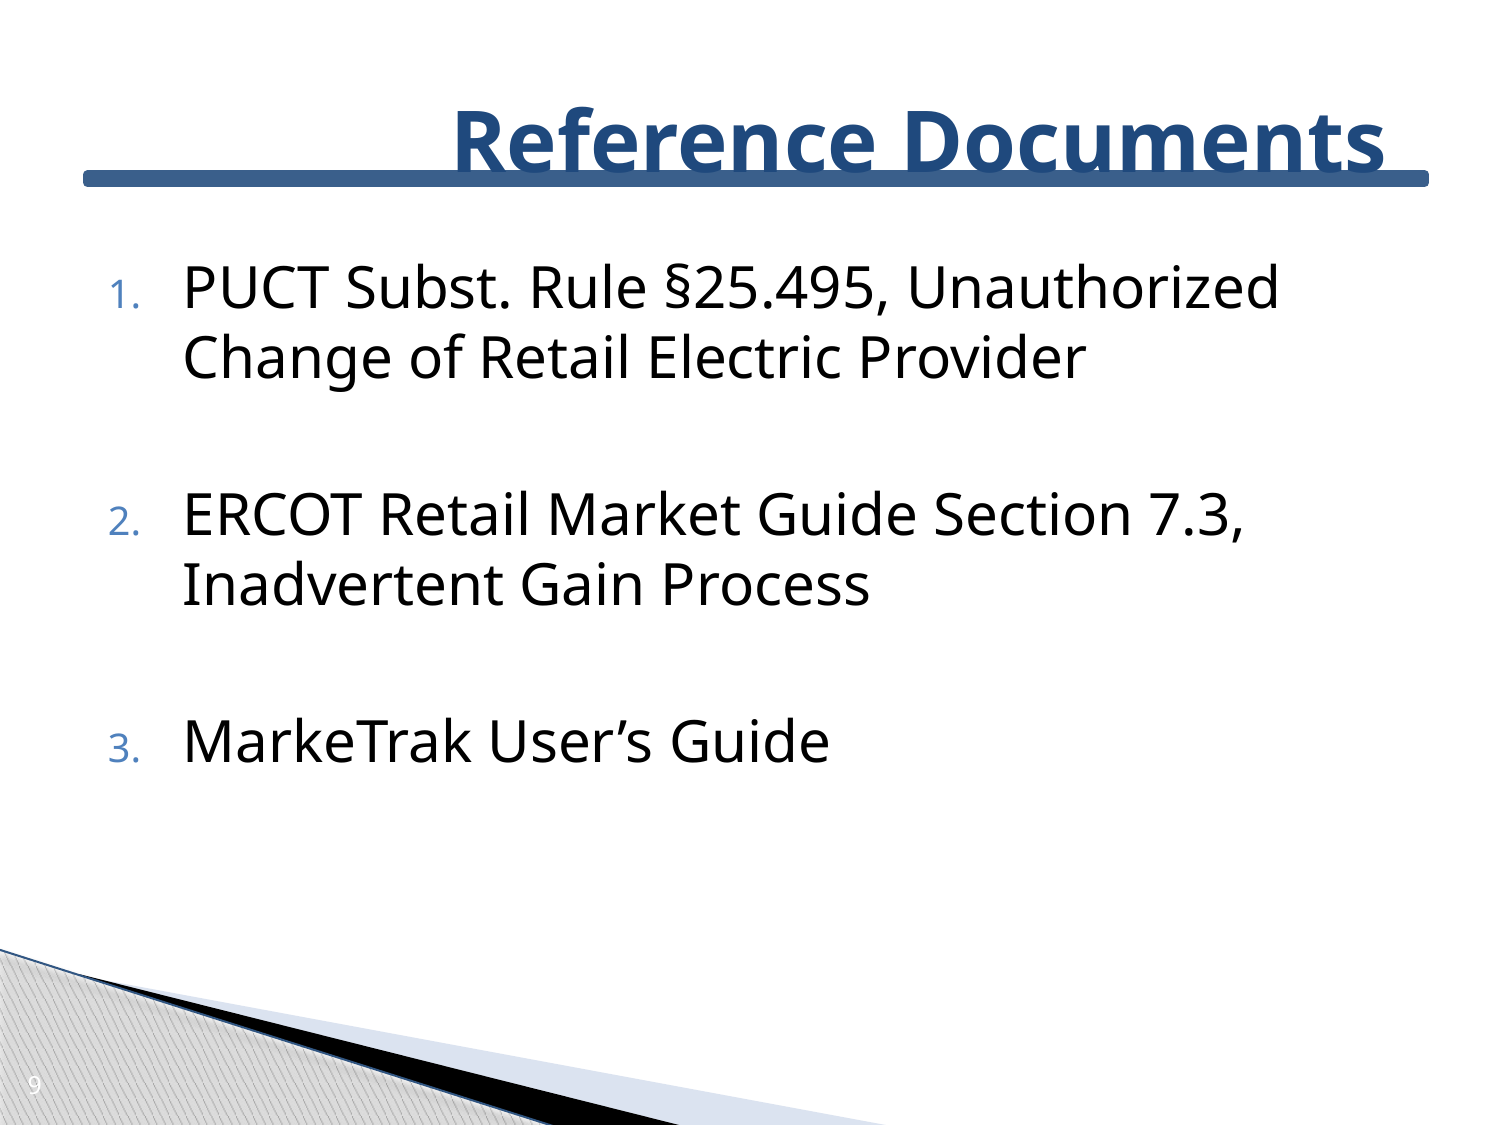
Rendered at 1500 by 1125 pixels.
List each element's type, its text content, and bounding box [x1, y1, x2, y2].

list PUCT Subst. Rule §25.495, Unauthorized Change of Retail Electric Provider ERCOT Retail Market Guide Section 7.3, Inadvertent Gain Process MarkeTrak User’s Guide [75, 242, 1425, 986]
title Reference Documents [75, 45, 1425, 233]
slide_number 9 [12, 1051, 150, 1112]
